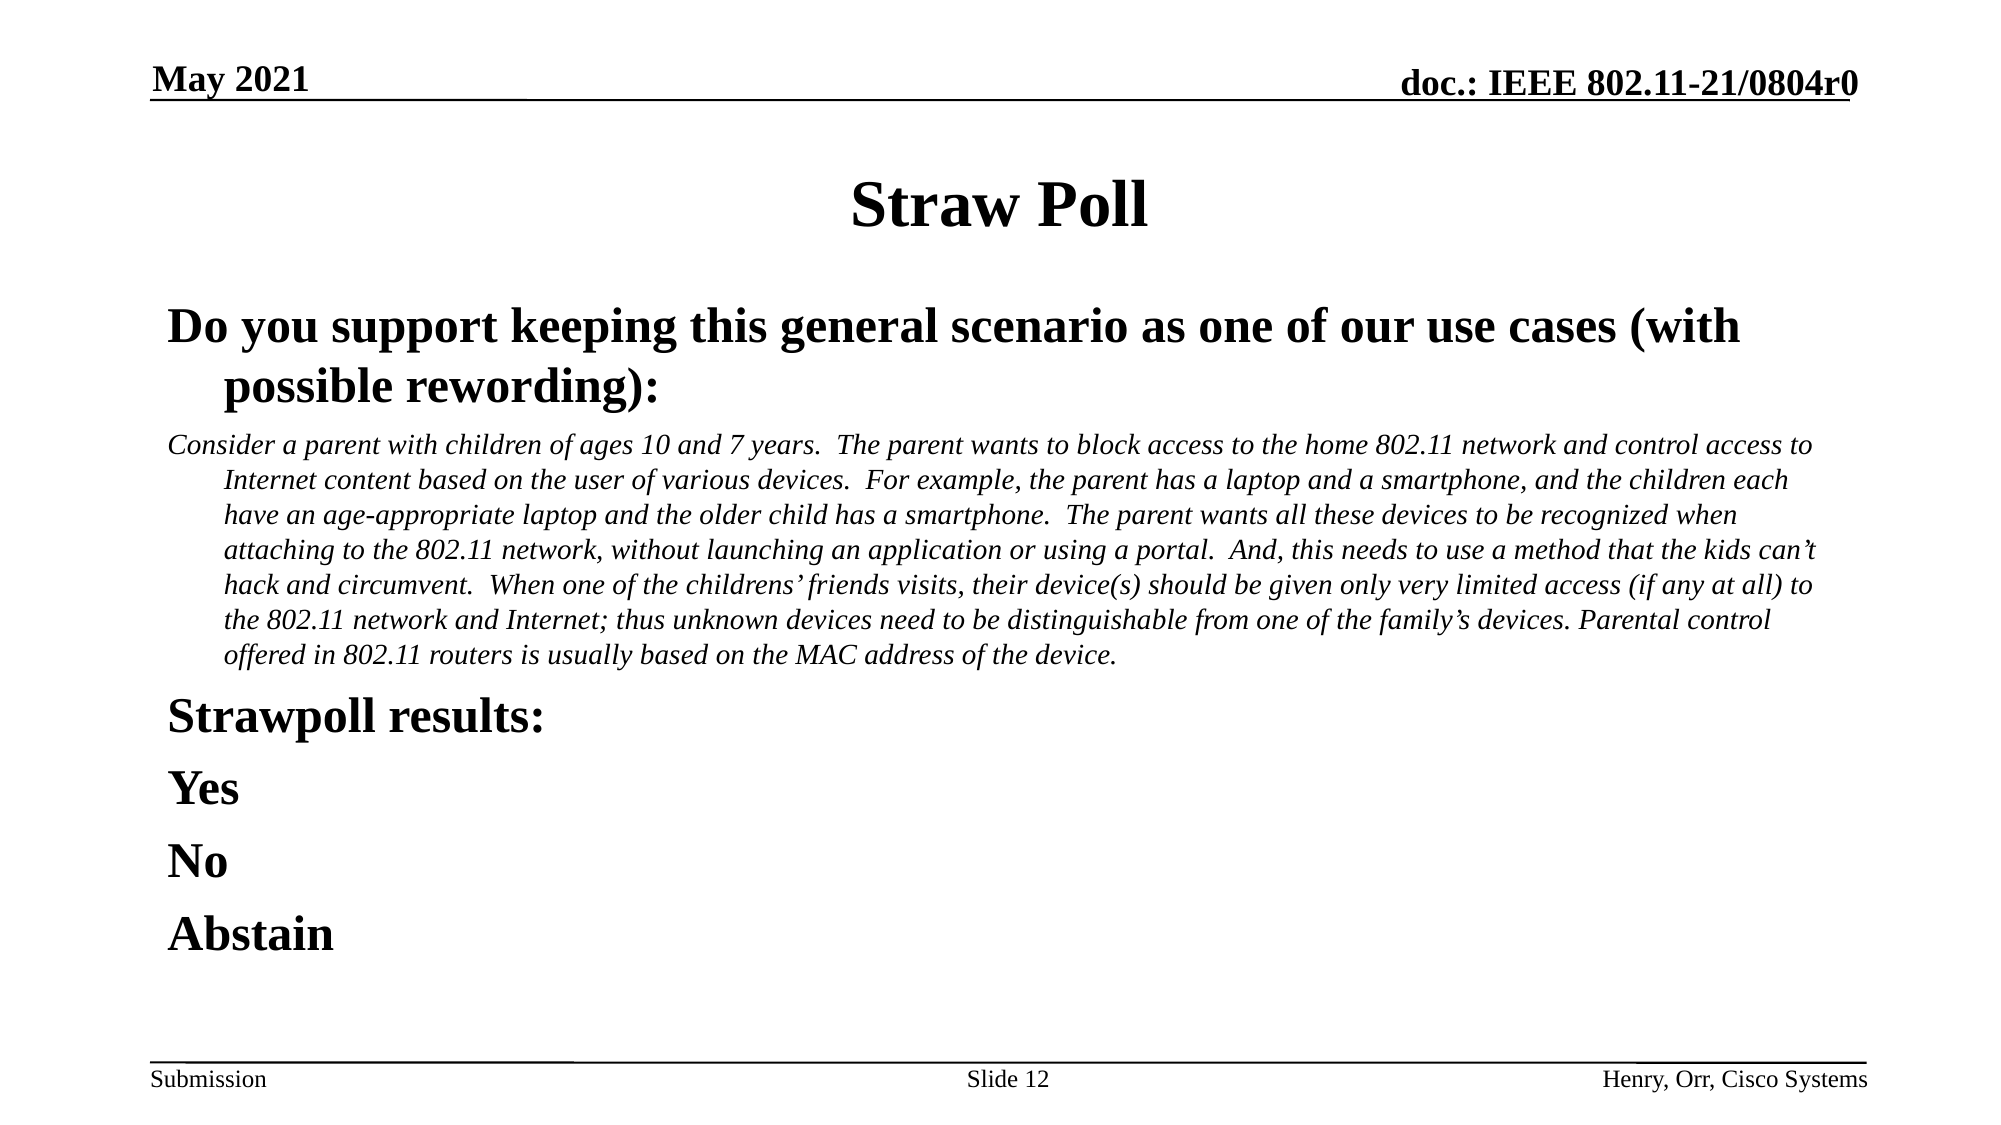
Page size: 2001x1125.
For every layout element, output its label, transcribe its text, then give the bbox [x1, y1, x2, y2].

title Straw Poll [149, 112, 1850, 288]
slide_number Slide 12 [950, 1061, 1067, 1123]
list Do you support keeping this general scenario as one of our use cases (with possible rewording): Consider a parent with children of ages 10 and 7 years. The parent wants to block access to the home 802.11 network and control access to Internet content based on the user of various devices. For example, the parent has a laptop and a smartphone, and the children each have an age-appropriate laptop and the older child has a smartphone. The parent wants all these devices to be recognized when attaching to the 802.11 network, without launching an application or using a portal. And, this needs to use a method that the kids can’t hack and circumvent. When one of the childrens’ friends visits, their device(s) should be given only very limited access (if any at all) to the 802.11 network and Internet; thus unknown devices need to be distinguishable from one of the family’s devices. Parental control offered in 802.11 routers is usually based on the MAC address of the device. Strawpoll results: Yes No Abstain [152, 284, 1853, 961]
footer Henry, Orr, Cisco Systems [1171, 1061, 1869, 1093]
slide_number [152, 54, 563, 100]
